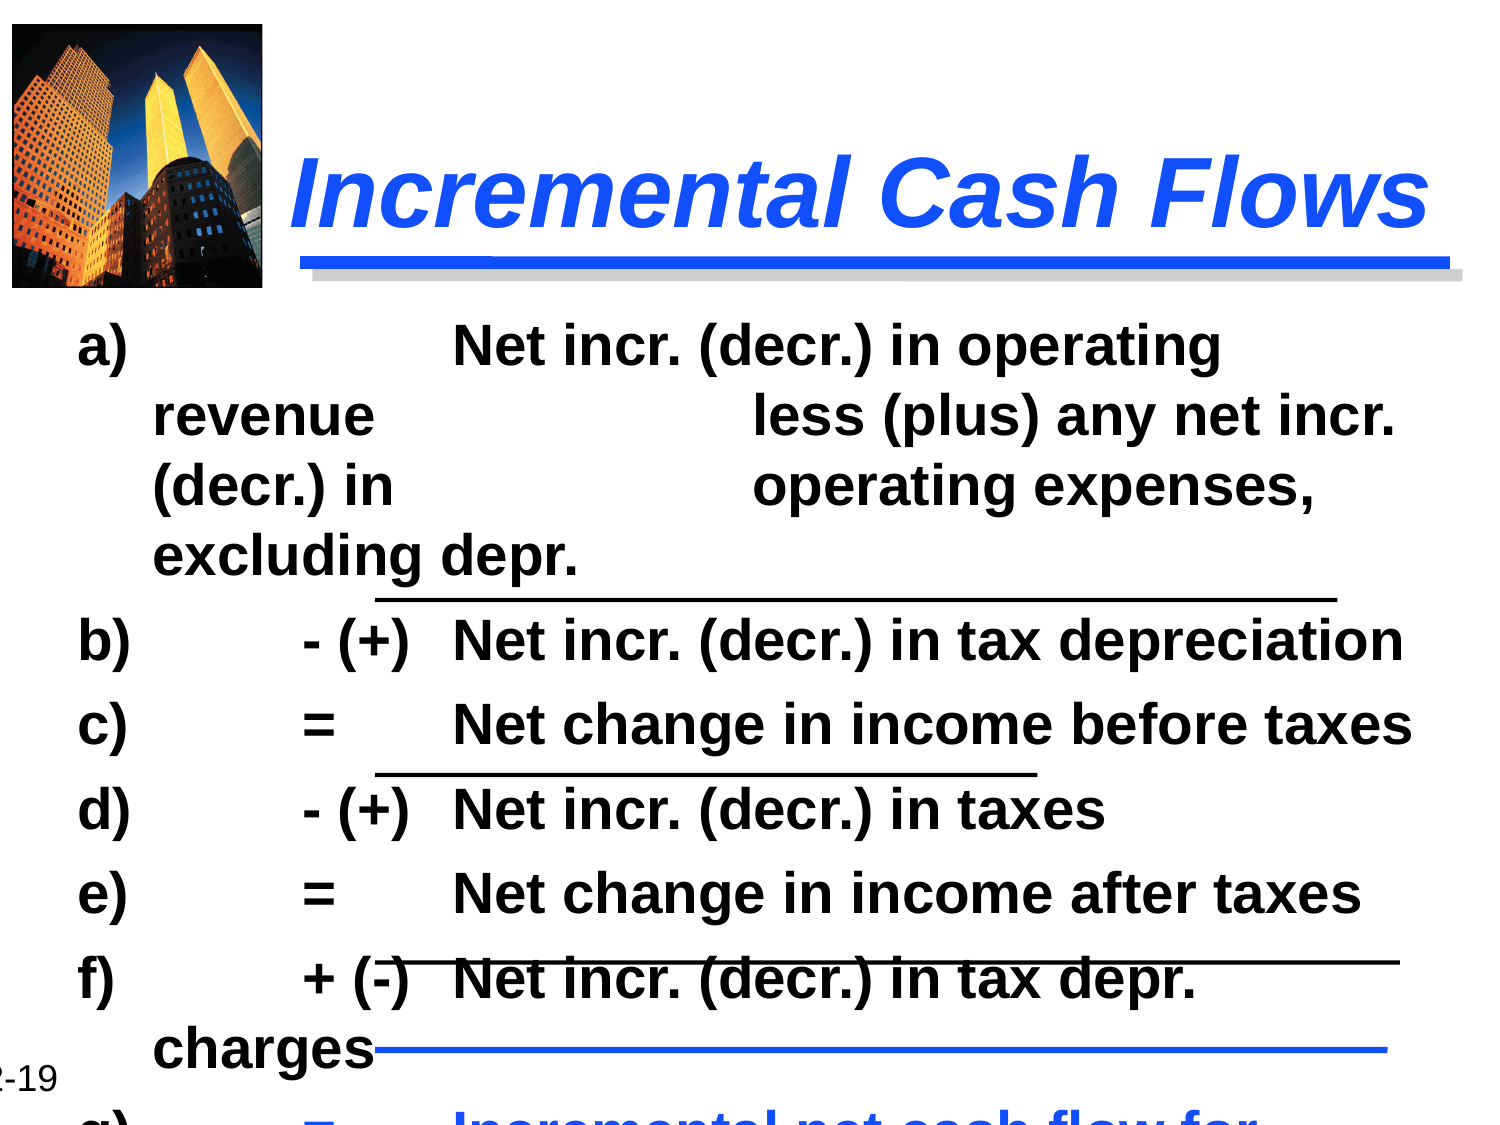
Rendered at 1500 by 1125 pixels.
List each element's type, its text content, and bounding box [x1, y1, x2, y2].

picture [12, 24, 263, 288]
list a) Net incr. (decr.) in operating revenue less (plus) any net incr. (decr.) in operating expenses, excluding depr. b) - (+) Net incr. (decr.) in tax depreciation c) = Net change in income before taxes d) - (+) Net incr. (decr.) in taxes e) = Net change in income after taxes f) + (-) Net incr. (decr.) in tax depr. charges g) = Incremental net cash flow for period [62, 299, 1450, 1088]
text_box Incremental Cash Flows [274, 87, 1488, 288]
